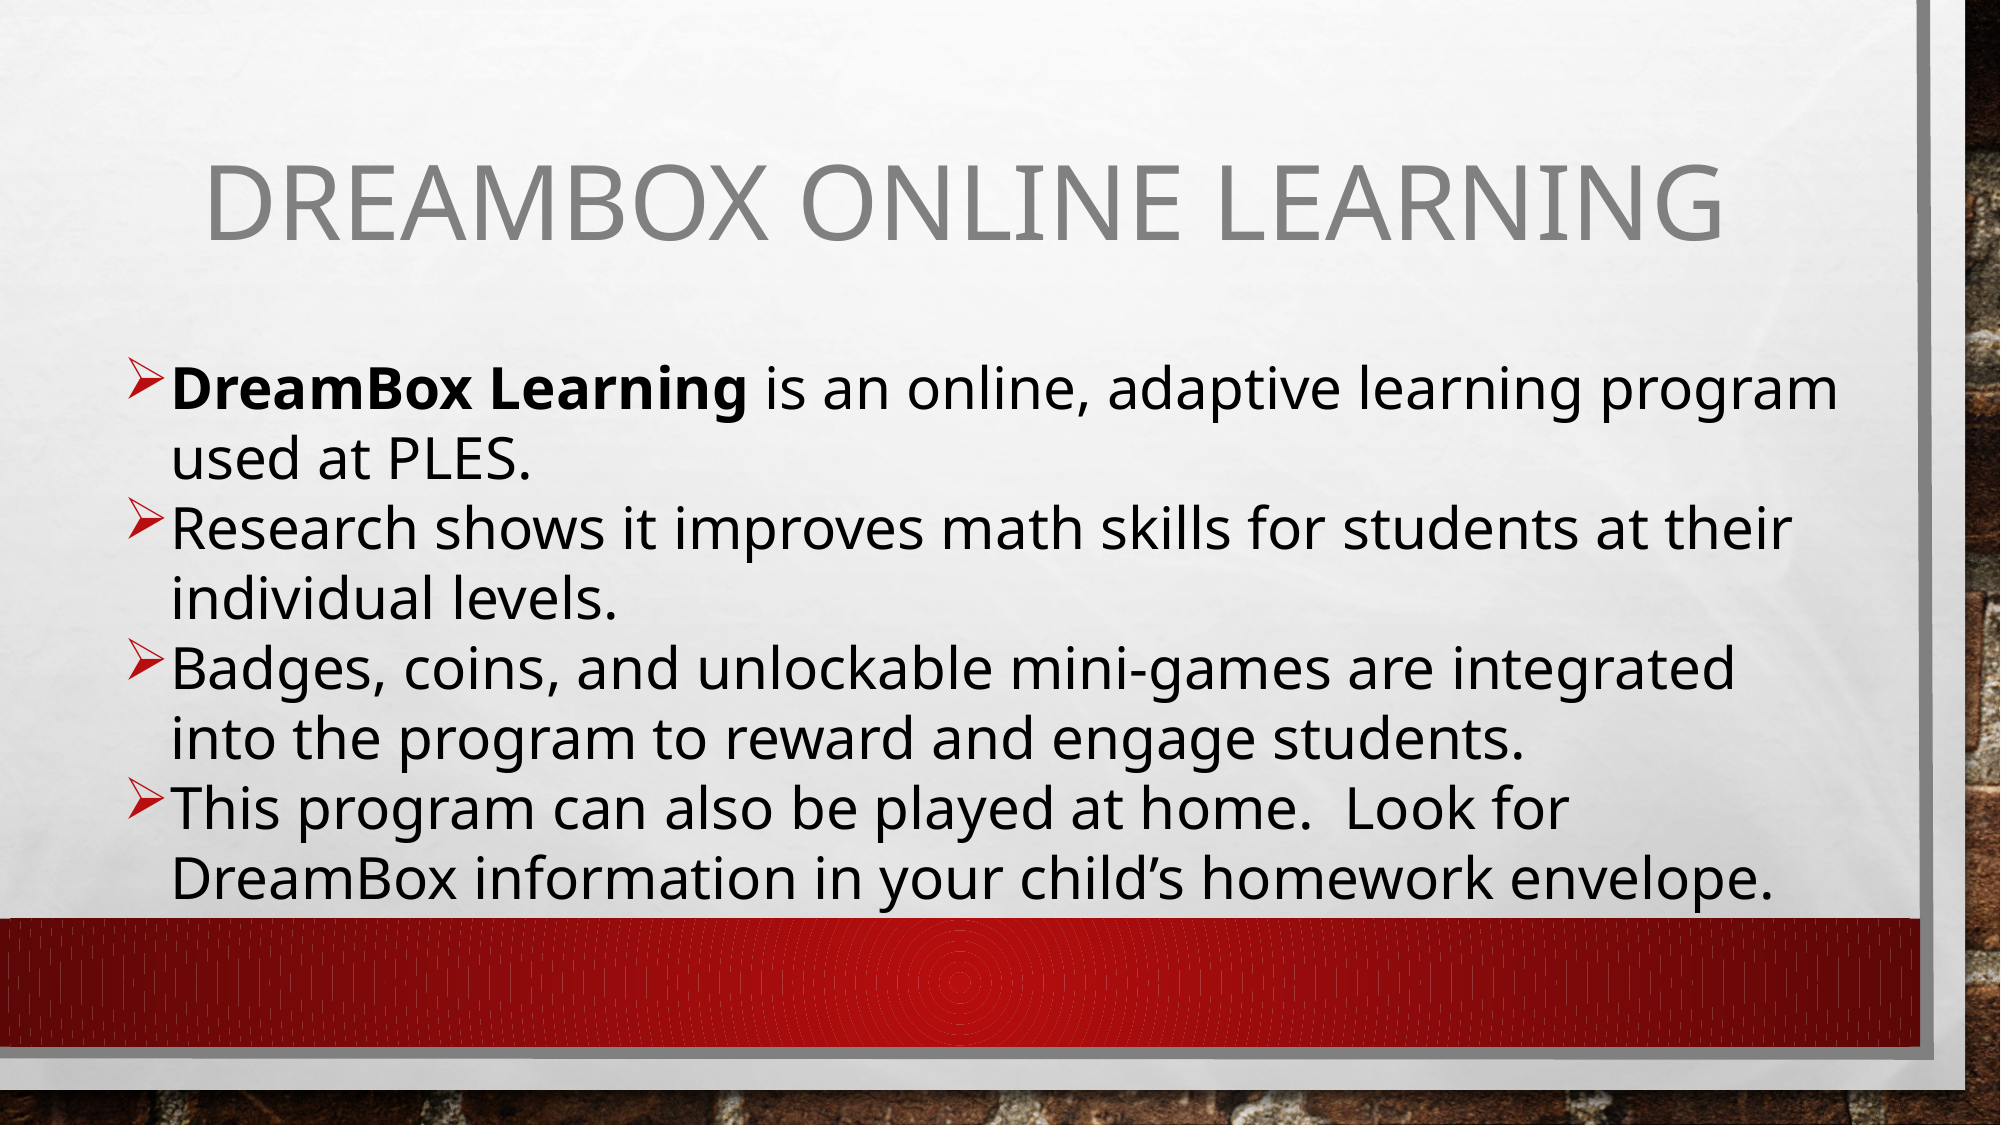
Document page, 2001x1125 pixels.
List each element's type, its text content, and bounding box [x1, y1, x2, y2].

picture [0, 0, 2000, 1125]
title Dreambox online learning [112, 112, 1818, 302]
text_box DreamBox Learning is an online, adaptive learning program used at PLES. Research shows it improves math skills for students at their individual levels. Badges, coins, and unlockable mini-games are integrated into the program to reward and engage students. This program can also be played at home. Look for DreamBox information in your child’s homework envelope. [108, 343, 1872, 964]
